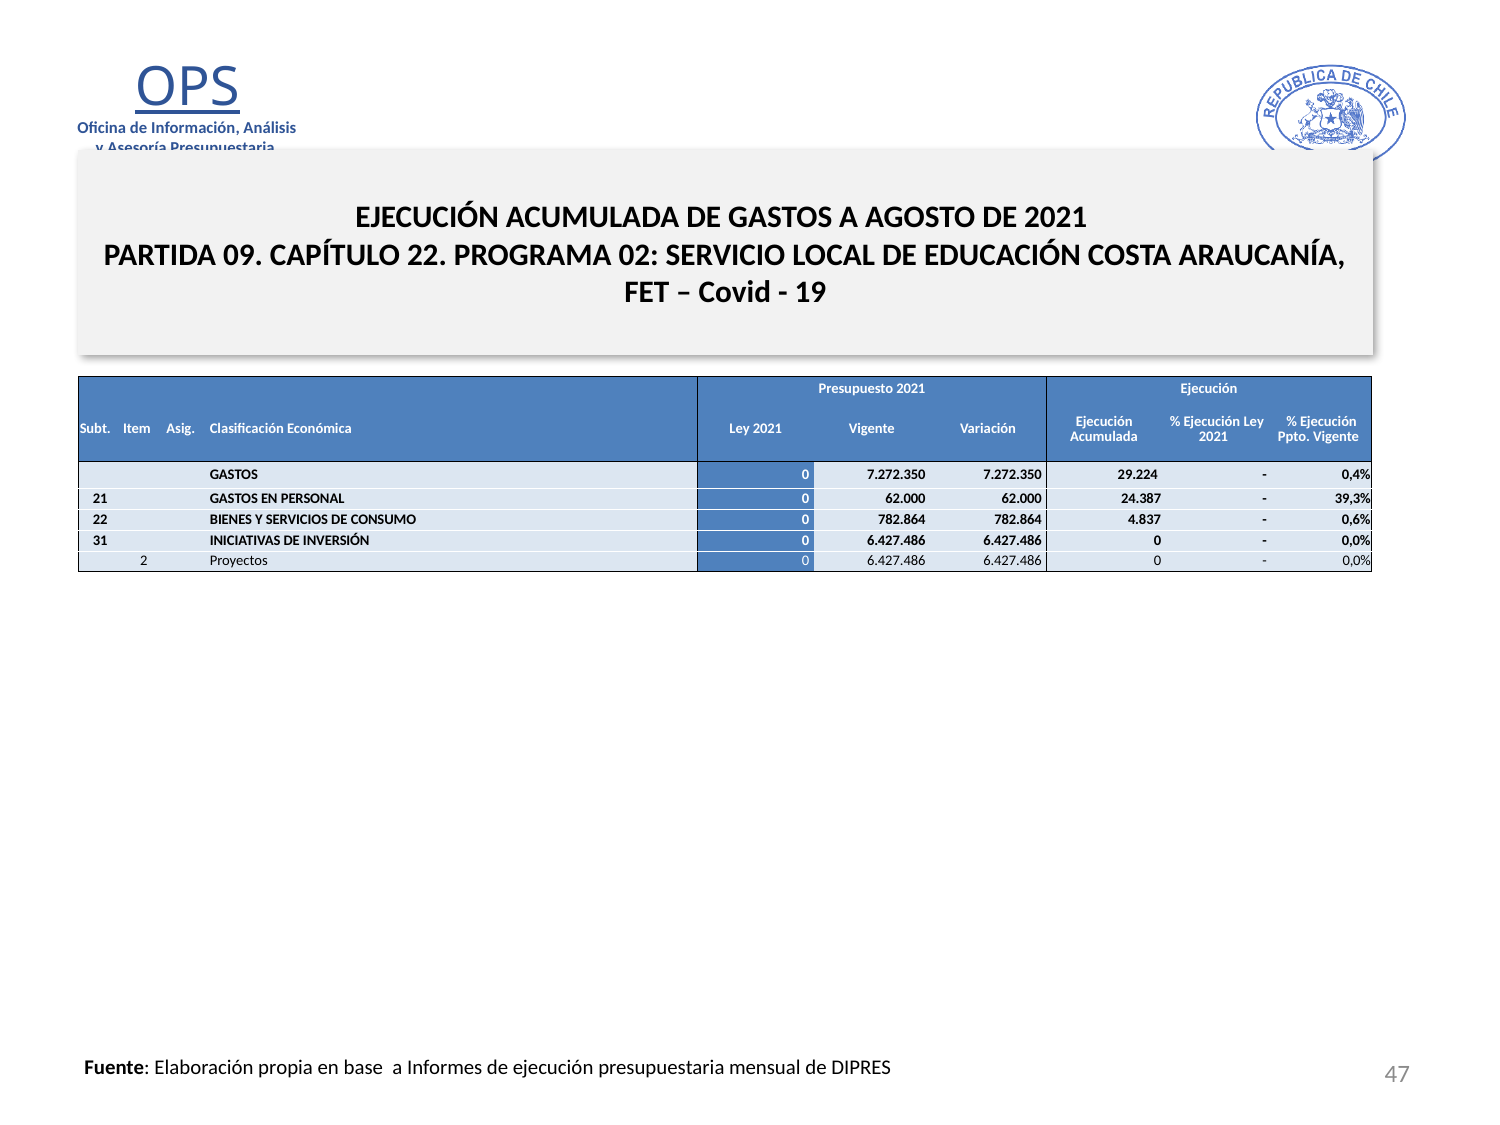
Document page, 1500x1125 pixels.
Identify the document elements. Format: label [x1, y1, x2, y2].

picture [1240, 58, 1420, 175]
table_cell [698, 398, 1046, 461]
table_cell [1047, 531, 1371, 551]
table_cell [79, 462, 697, 488]
table_header [79, 377, 697, 398]
text_box [78, 355, 1373, 377]
table_cell [1047, 462, 1371, 488]
table_cell [698, 531, 1046, 551]
table_cell [698, 552, 1046, 571]
table_cell [79, 398, 697, 461]
table_cell [79, 531, 697, 551]
table_cell [698, 489, 1046, 509]
table_cell [79, 489, 697, 509]
table_header [1047, 377, 1371, 398]
table_cell [1047, 398, 1371, 461]
title [78, 150, 1373, 355]
table_cell [698, 510, 1046, 530]
table_cell [698, 462, 1046, 488]
table_cell [79, 552, 697, 571]
table_cell [1047, 552, 1371, 571]
table_header [698, 377, 1046, 398]
table_cell [1047, 489, 1371, 509]
table_cell [1047, 510, 1371, 530]
slide_number [1074, 1042, 1425, 1103]
table_cell [79, 510, 697, 530]
